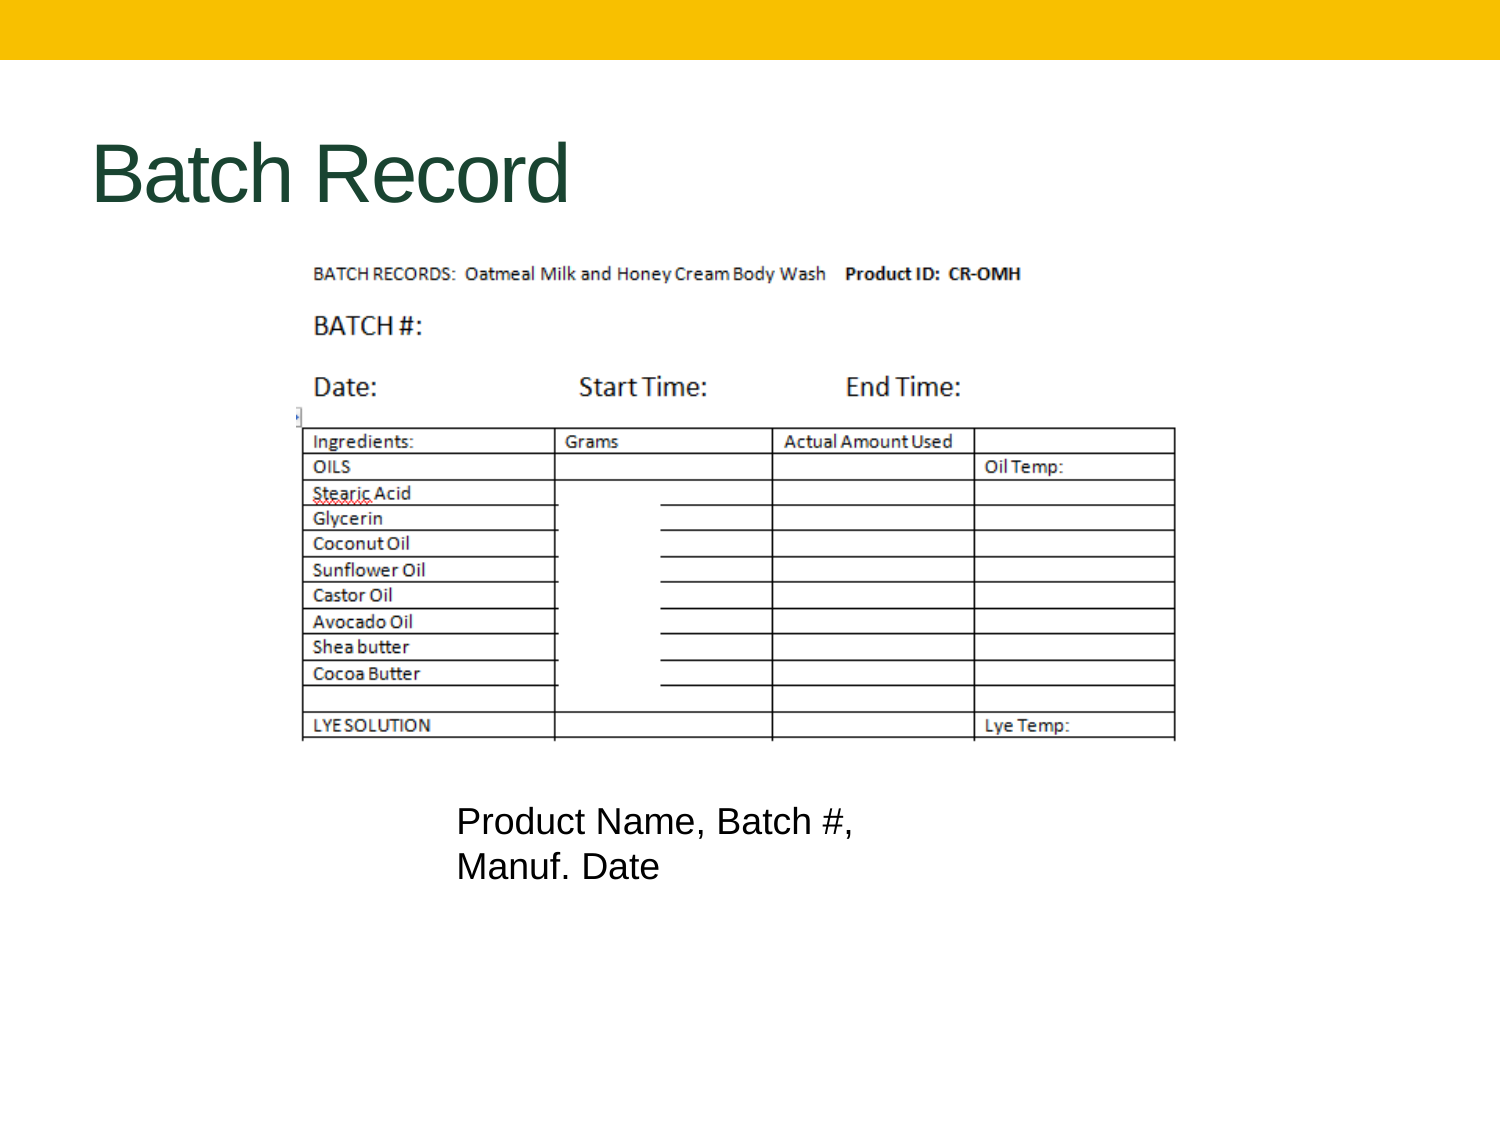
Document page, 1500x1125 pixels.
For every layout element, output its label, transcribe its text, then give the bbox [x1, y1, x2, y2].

text_box Product Name, Batch #, Manuf. Date [441, 789, 896, 895]
title Batch Record [75, 87, 1425, 250]
picture [296, 249, 1204, 757]
